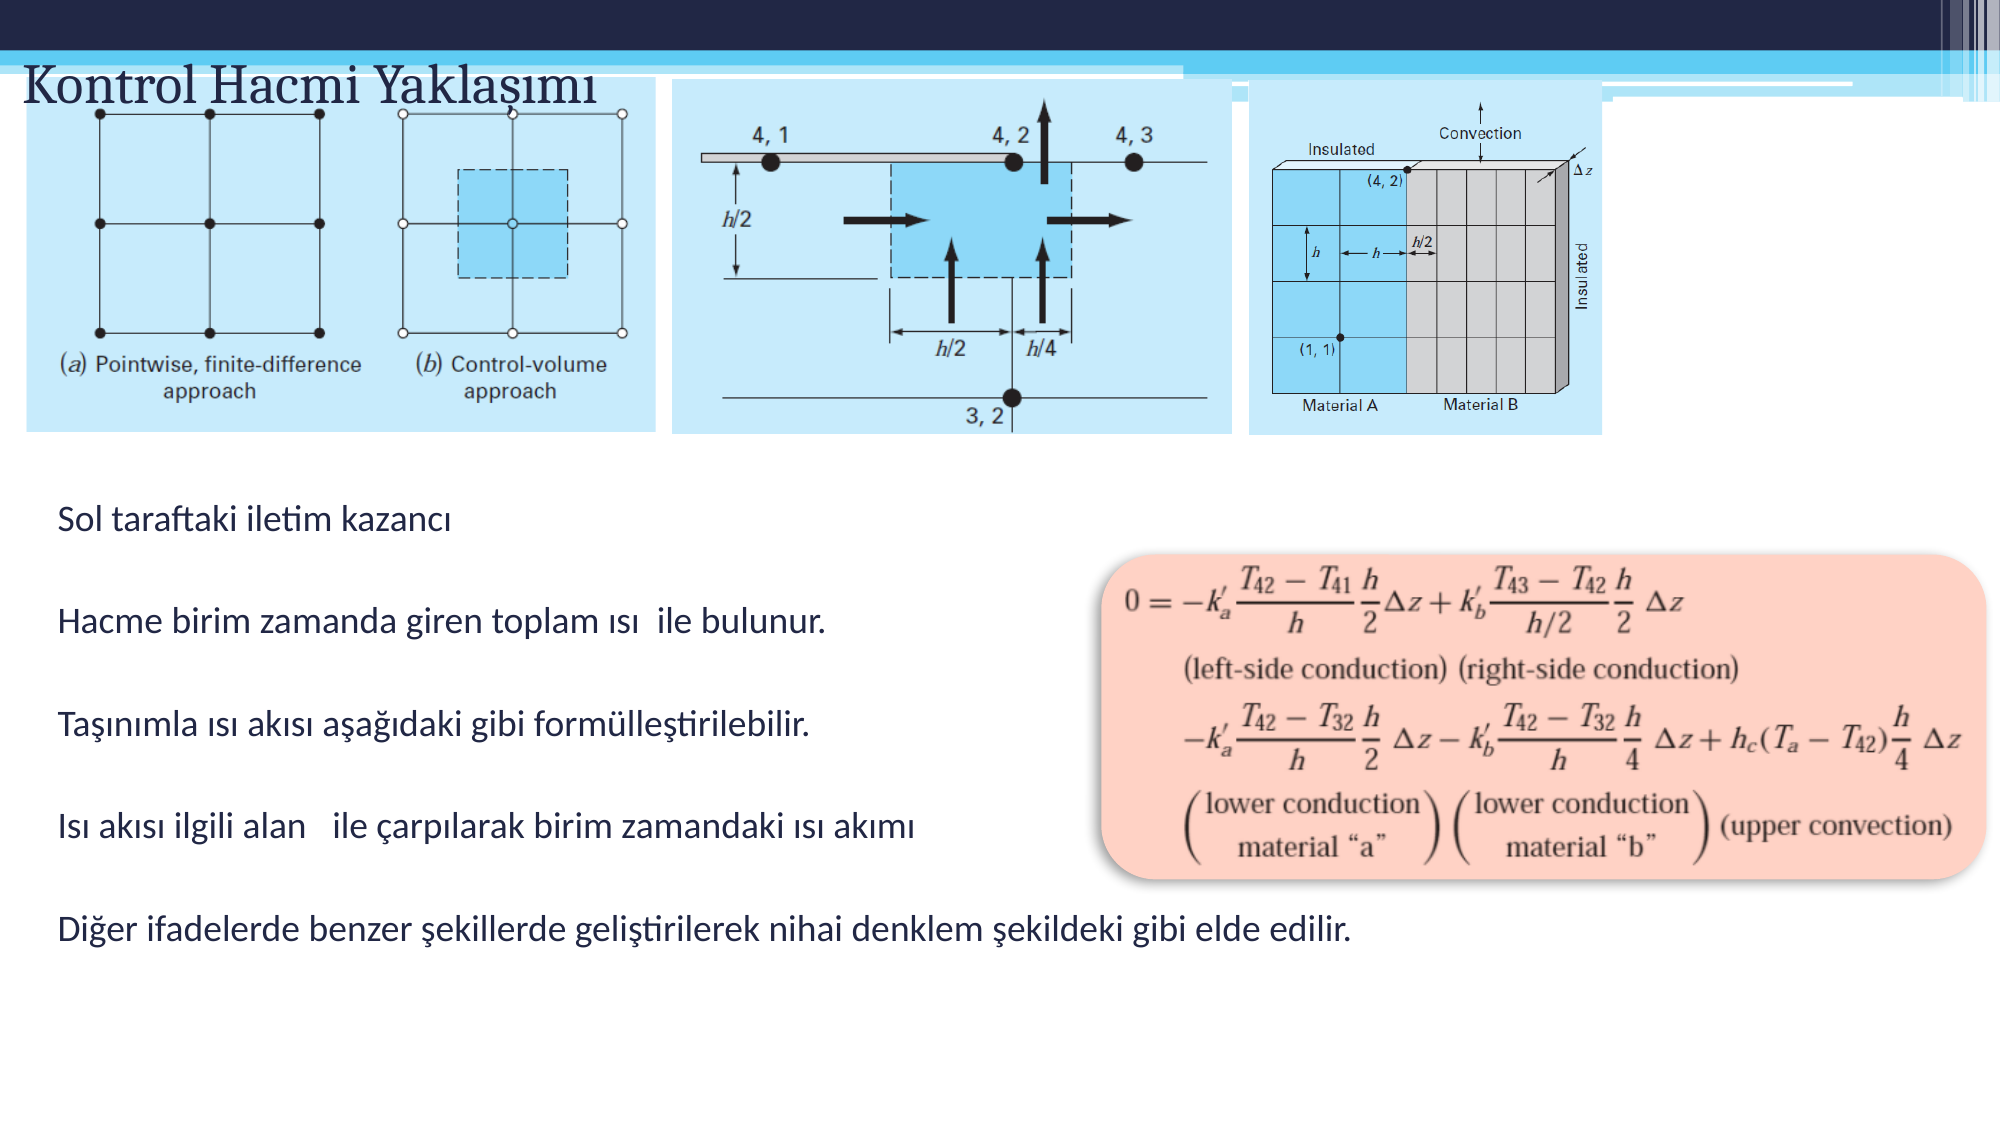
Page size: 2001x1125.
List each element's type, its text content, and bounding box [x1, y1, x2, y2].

picture [21, 76, 656, 432]
picture [1101, 554, 1987, 880]
picture [1248, 80, 1603, 435]
picture [672, 79, 1232, 434]
title Kontrol Hacmi Yaklaşımı [7, 38, 1808, 122]
